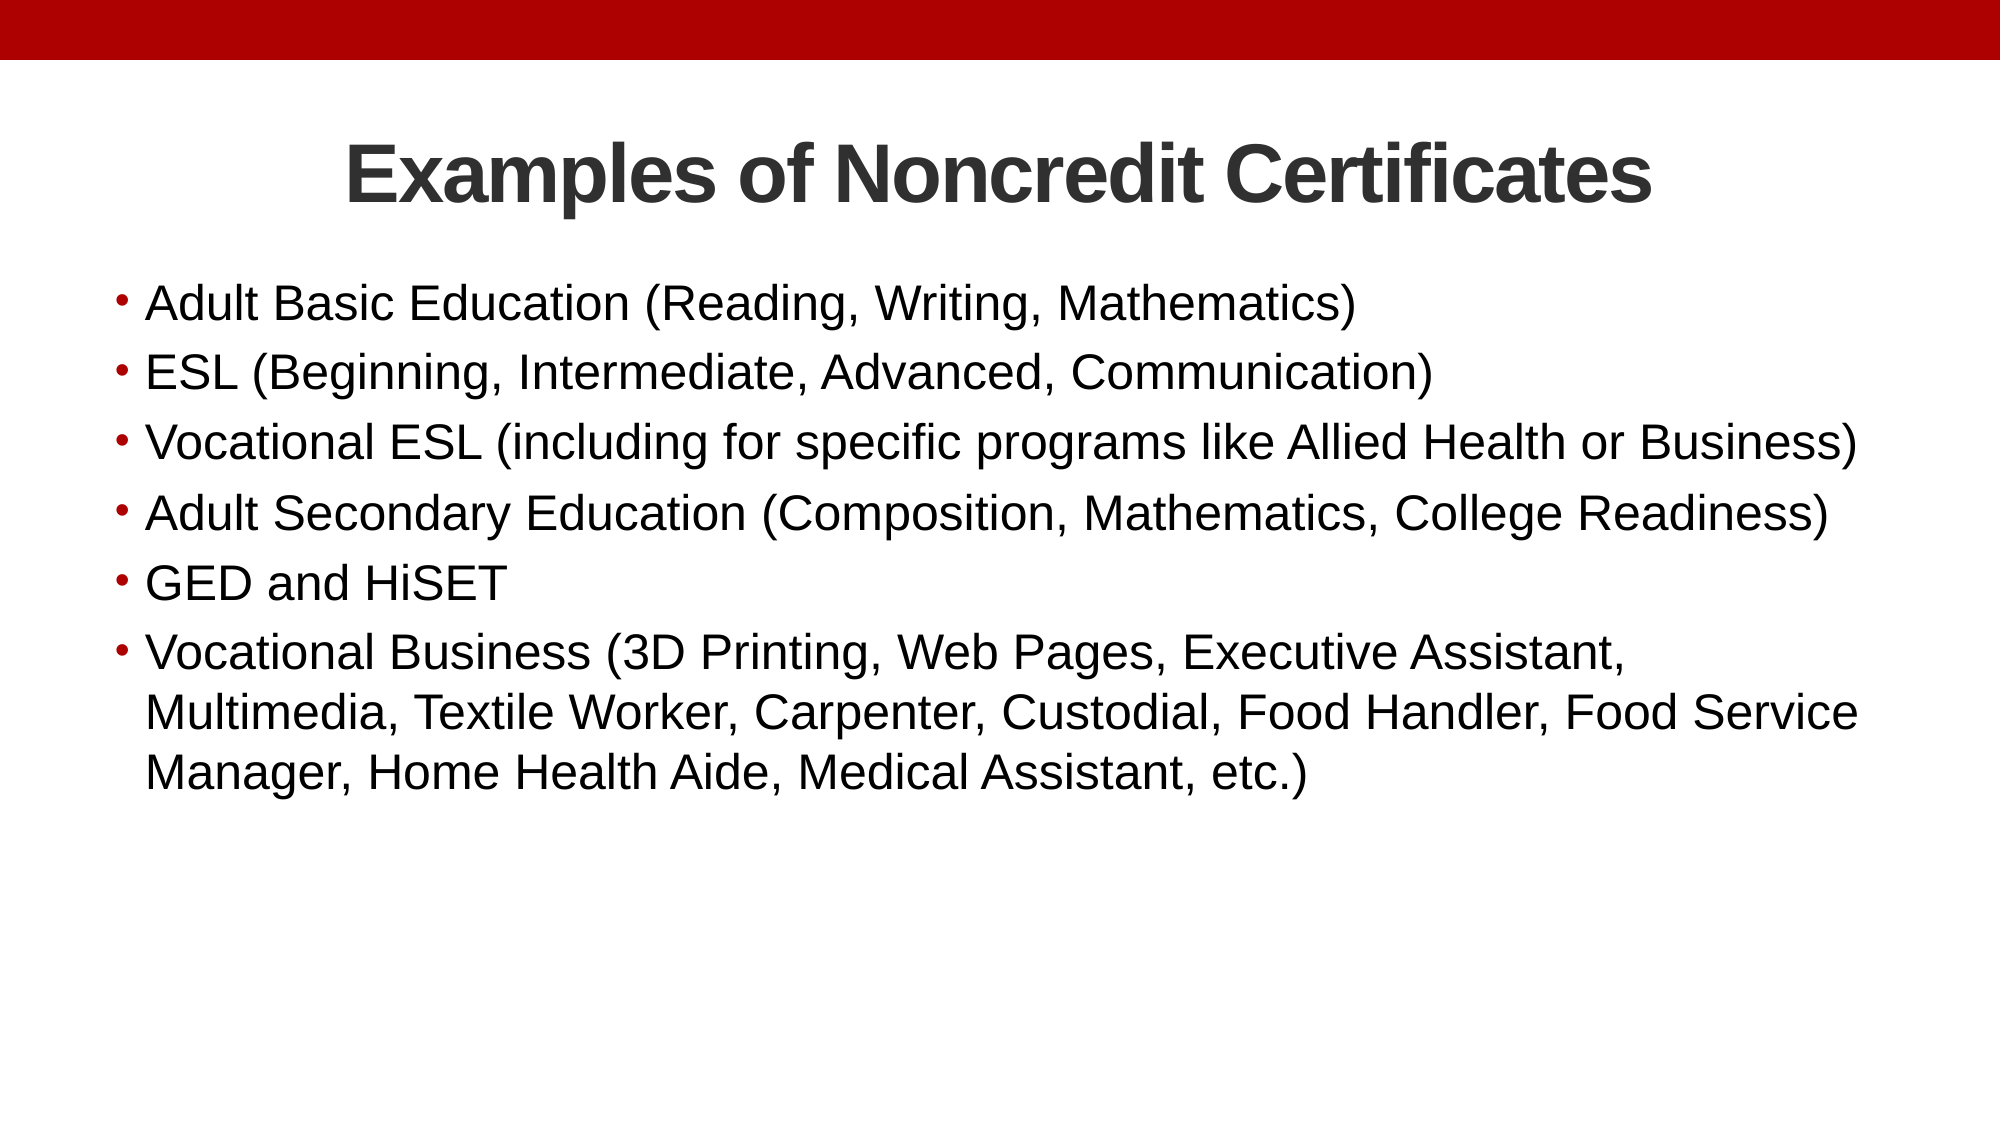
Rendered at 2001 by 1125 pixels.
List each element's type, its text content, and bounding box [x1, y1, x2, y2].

title Examples of Noncredit Certificates [99, 87, 1900, 250]
list Adult Basic Education (Reading, Writing, Mathematics) ESL (Beginning, Intermediate, Advanced, Communication) Vocational ESL (including for specific programs like Allied Health or Business) Adult Secondary Education (Composition, Mathematics, College Readiness) GED and HiSET Vocational Business (3D Printing, Web Pages, Executive Assistant, Multimedia, Textile Worker, Carpenter, Custodial, Food Handler, Food Service Manager, Home Health Aide, Medical Assistant, etc.) [99, 262, 1900, 1063]
